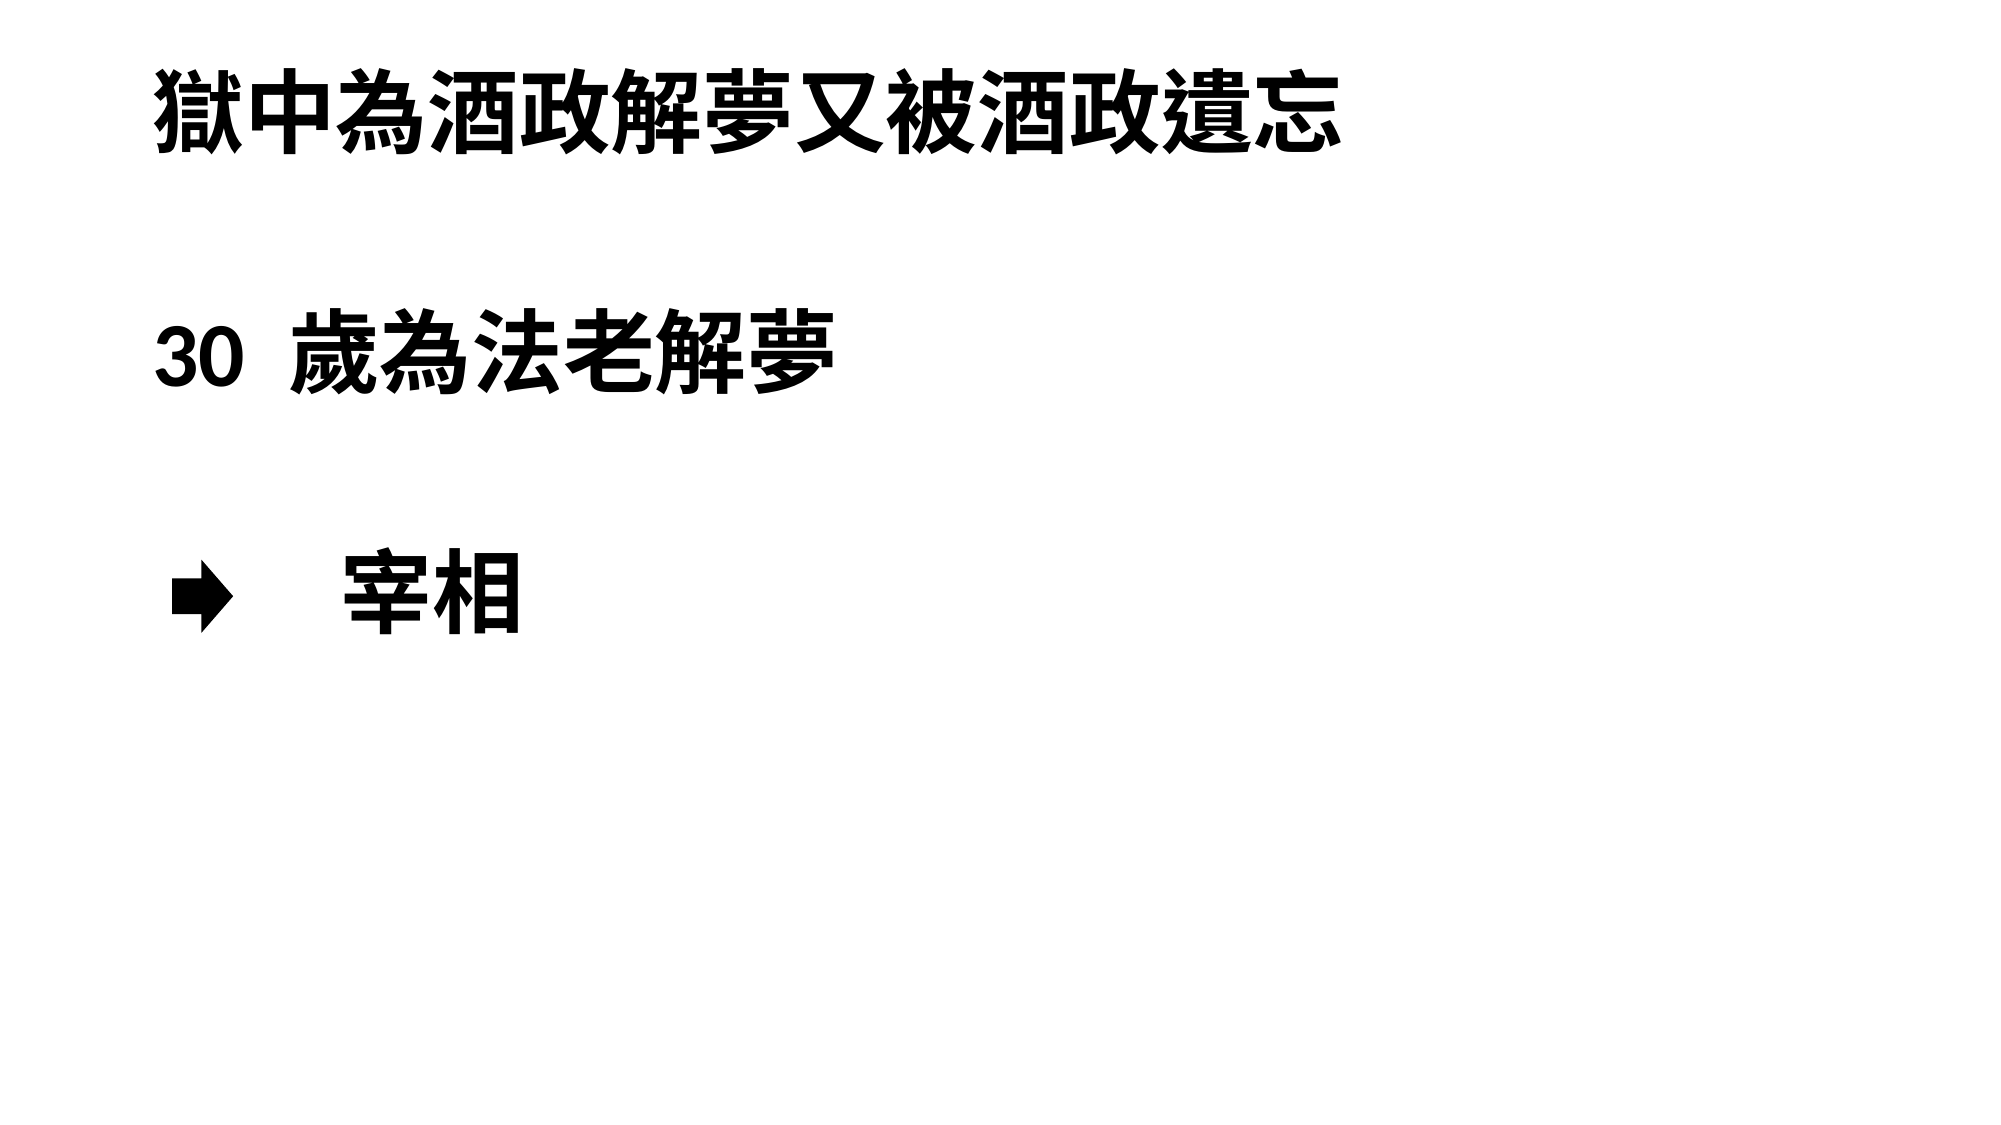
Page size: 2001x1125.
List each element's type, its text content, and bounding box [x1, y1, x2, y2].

text_box [172, 559, 234, 633]
list 獄中為酒政解夢又被酒政遺忘 30 歲為法老解夢 宰相 [137, 59, 1863, 1014]
